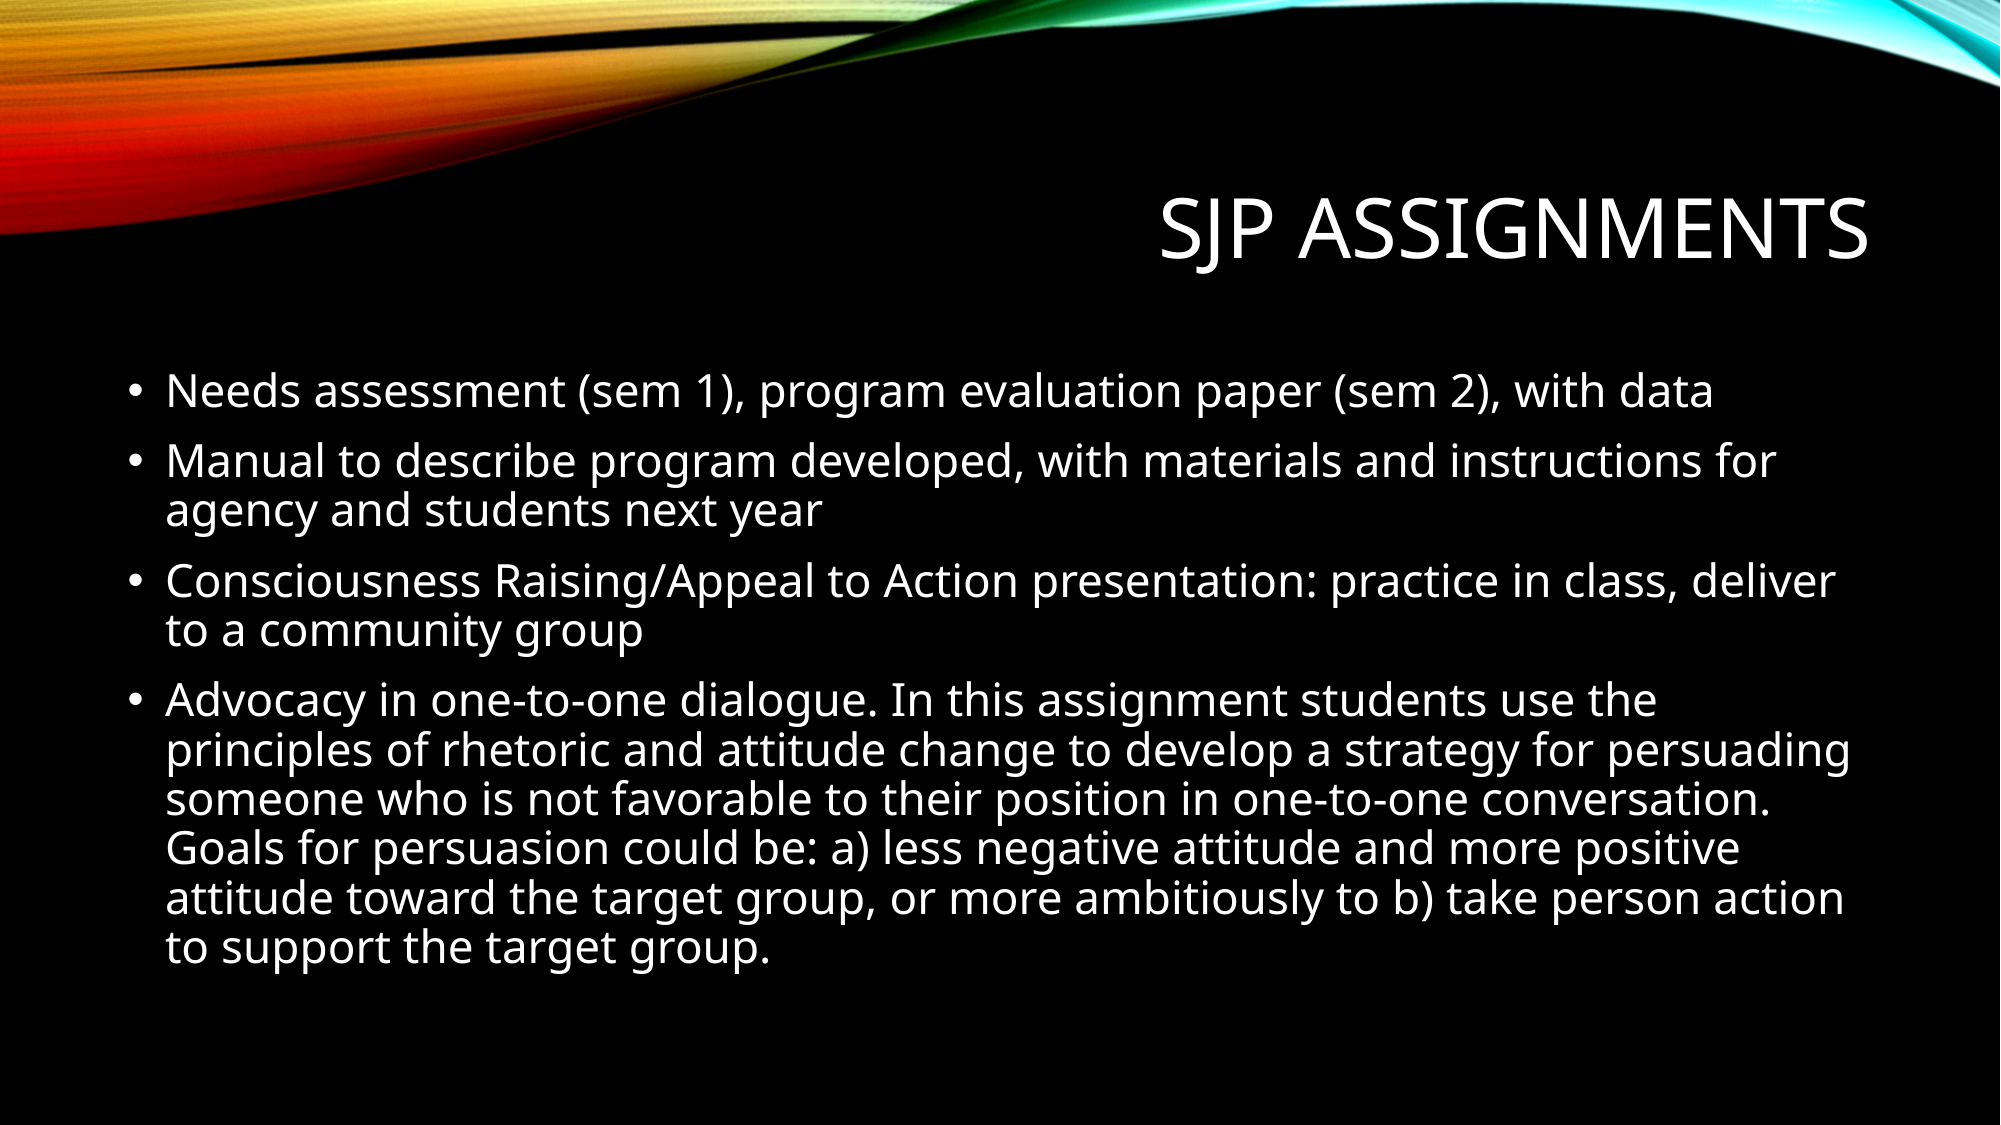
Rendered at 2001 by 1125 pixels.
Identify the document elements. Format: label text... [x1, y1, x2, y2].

list Needs assessment (sem 1), program evaluation paper (sem 2), with data Manual to describe program developed, with materials and instructions for agency and students next year Consciousness Raising/Appeal to Action presentation: practice in class, deliver to a community group Advocacy in one-to-one dialogue. In this assignment students use the principles of rhetoric and attitude change to develop a strategy for persuading someone who is not favorable to their position in one-to-one conversation. Goals for persuasion could be: a) less negative attitude and more positive attitude toward the target group, or more ambitiously to b) take person action to support the target group. [112, 360, 1888, 1021]
picture [0, 0, 2000, 237]
title SJP Assignments [474, 125, 1888, 338]
